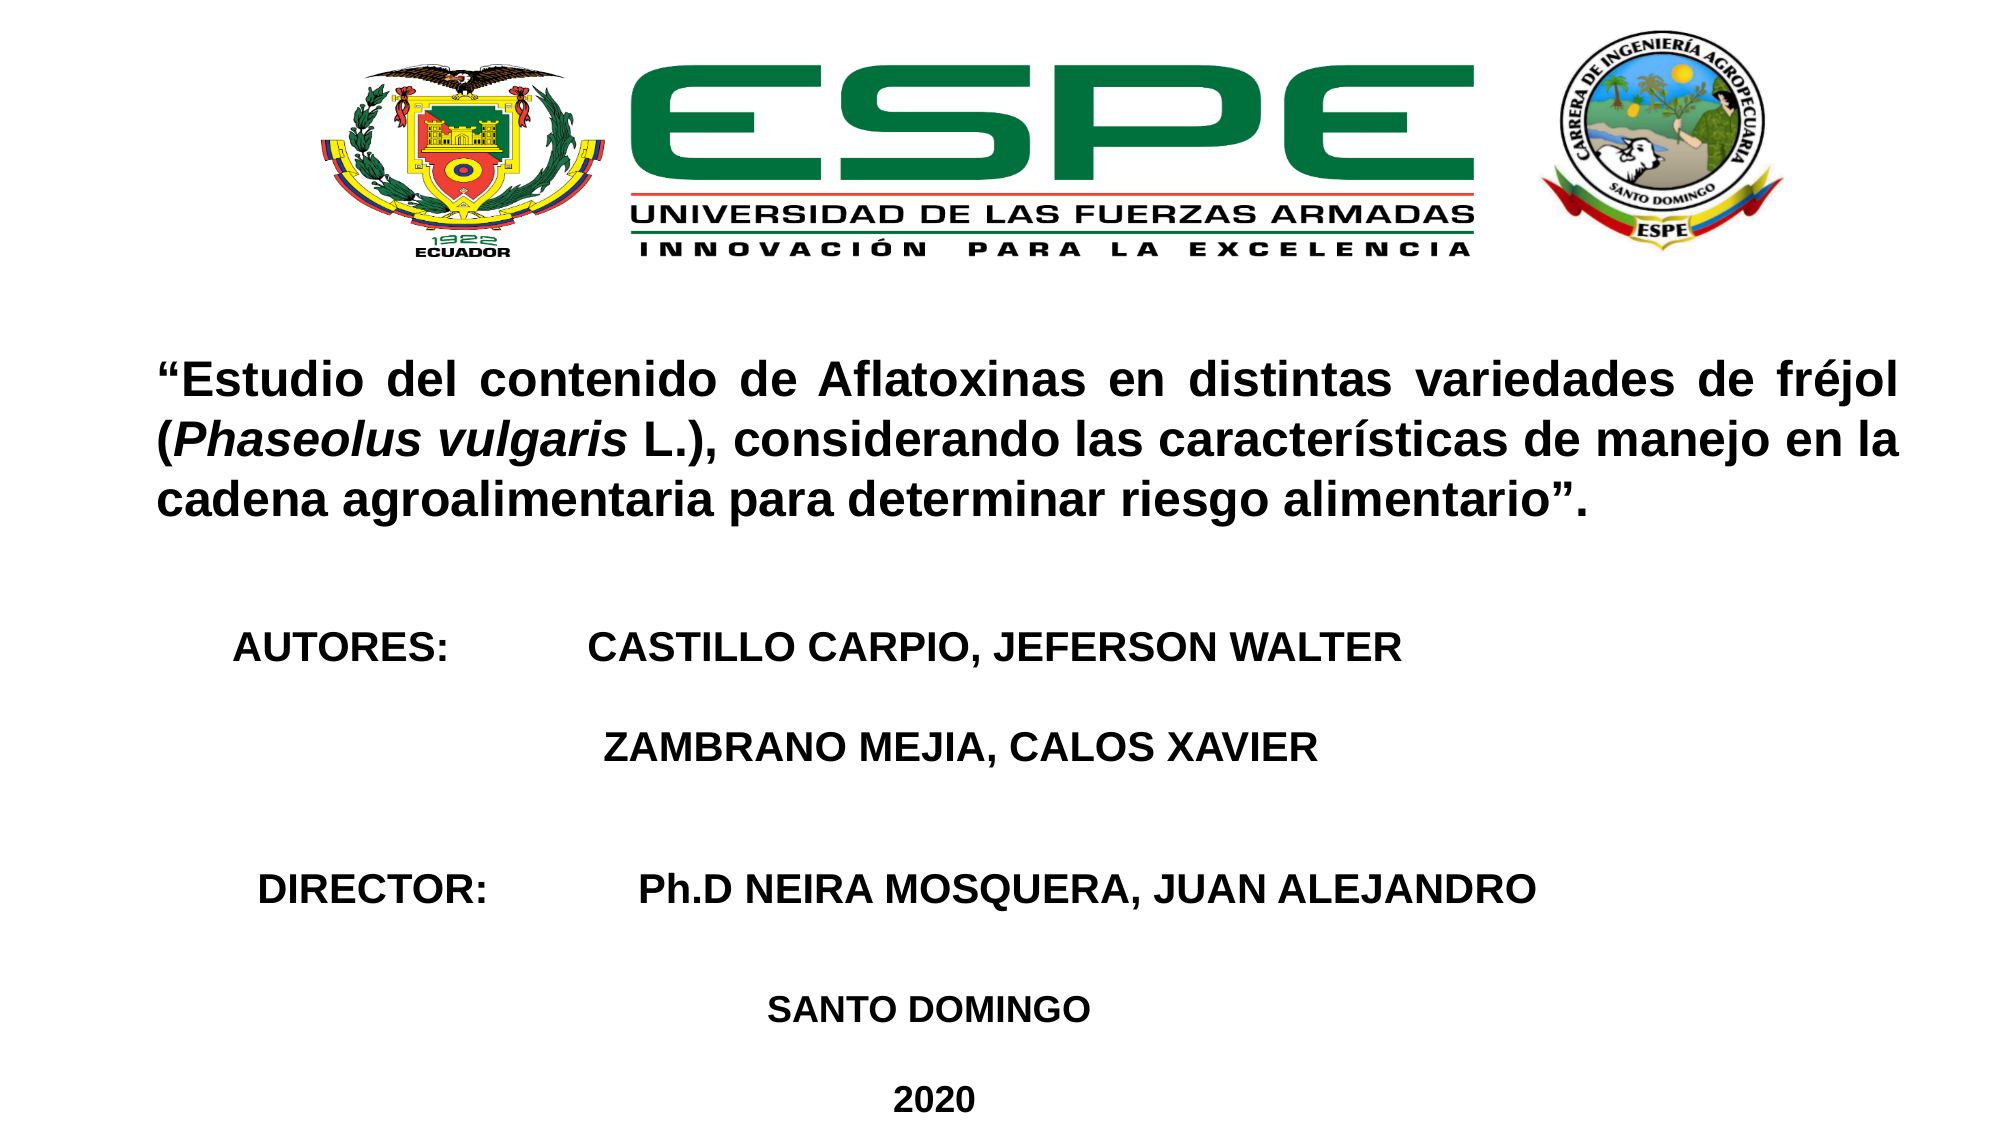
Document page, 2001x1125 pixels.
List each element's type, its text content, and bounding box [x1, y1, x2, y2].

text_box SANTO DOMINGO 2020 [415, 932, 1416, 1125]
text_box AUTORES: CASTILLO CARPIO, JEFERSON WALTER ZAMBRANO MEJIA, CALOS XAVIER [142, 562, 1456, 778]
text_box “Estudio del contenido de Aflatoxinas en distintas variedades de fréjol (Phaseolus vulgaris L.), considerando las características de manejo en la cadena agroalimentaria para determinar riesgo alimentario”. [141, 339, 1916, 535]
picture [321, 64, 1474, 258]
picture [1536, 29, 1791, 254]
text_box DIRECTOR: Ph.D NEIRA MOSQUERA, JUAN ALEJANDRO [212, 804, 1583, 920]
